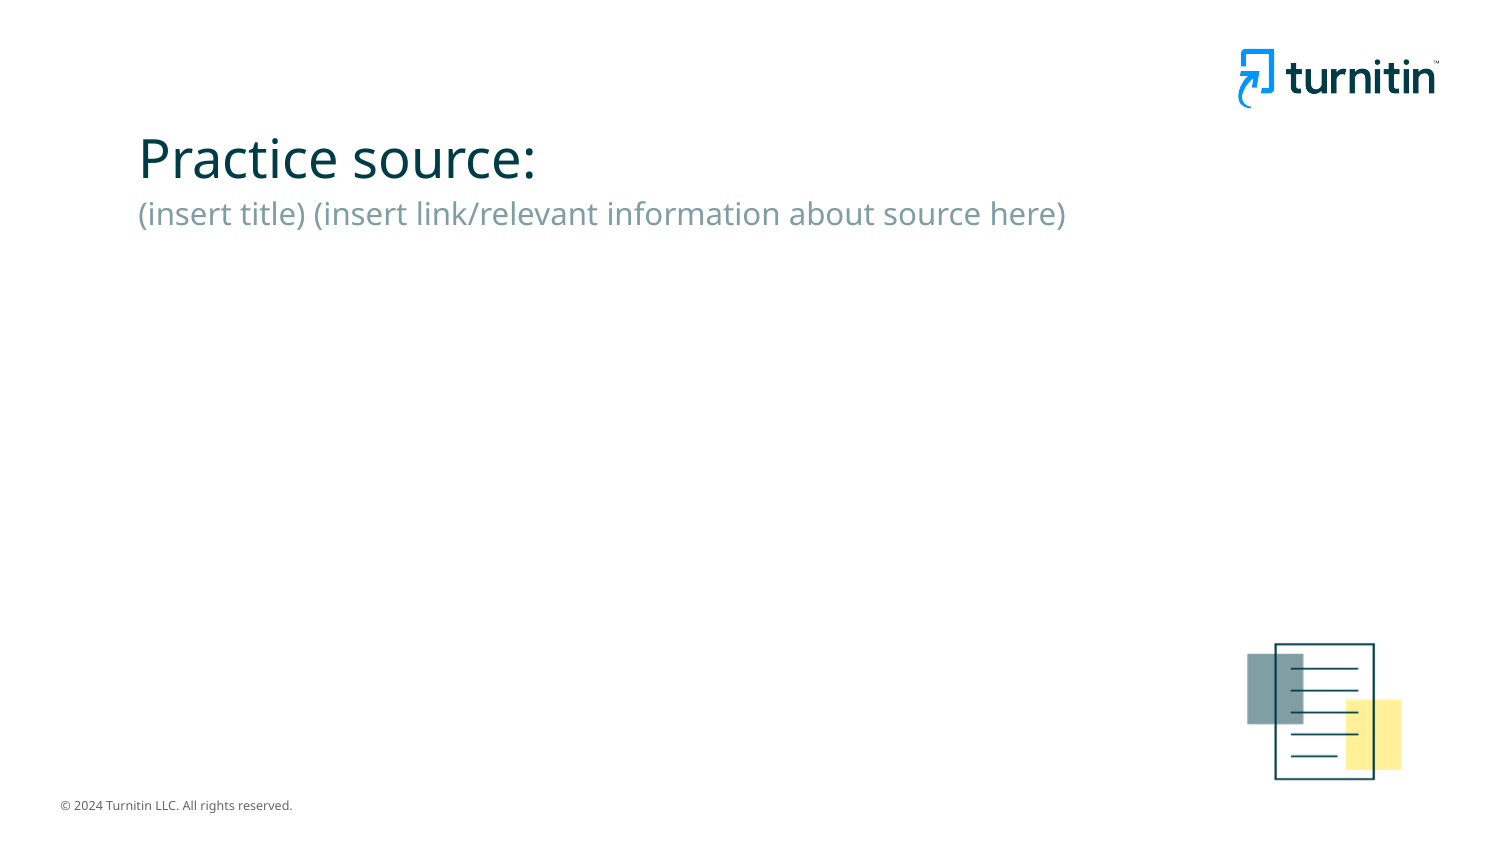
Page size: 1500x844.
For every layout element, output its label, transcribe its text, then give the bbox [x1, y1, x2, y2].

picture [1230, 30, 1447, 127]
title Practice source: (insert title) (insert link/relevant information about source here) [123, 99, 1156, 208]
picture [1132, 514, 1447, 788]
